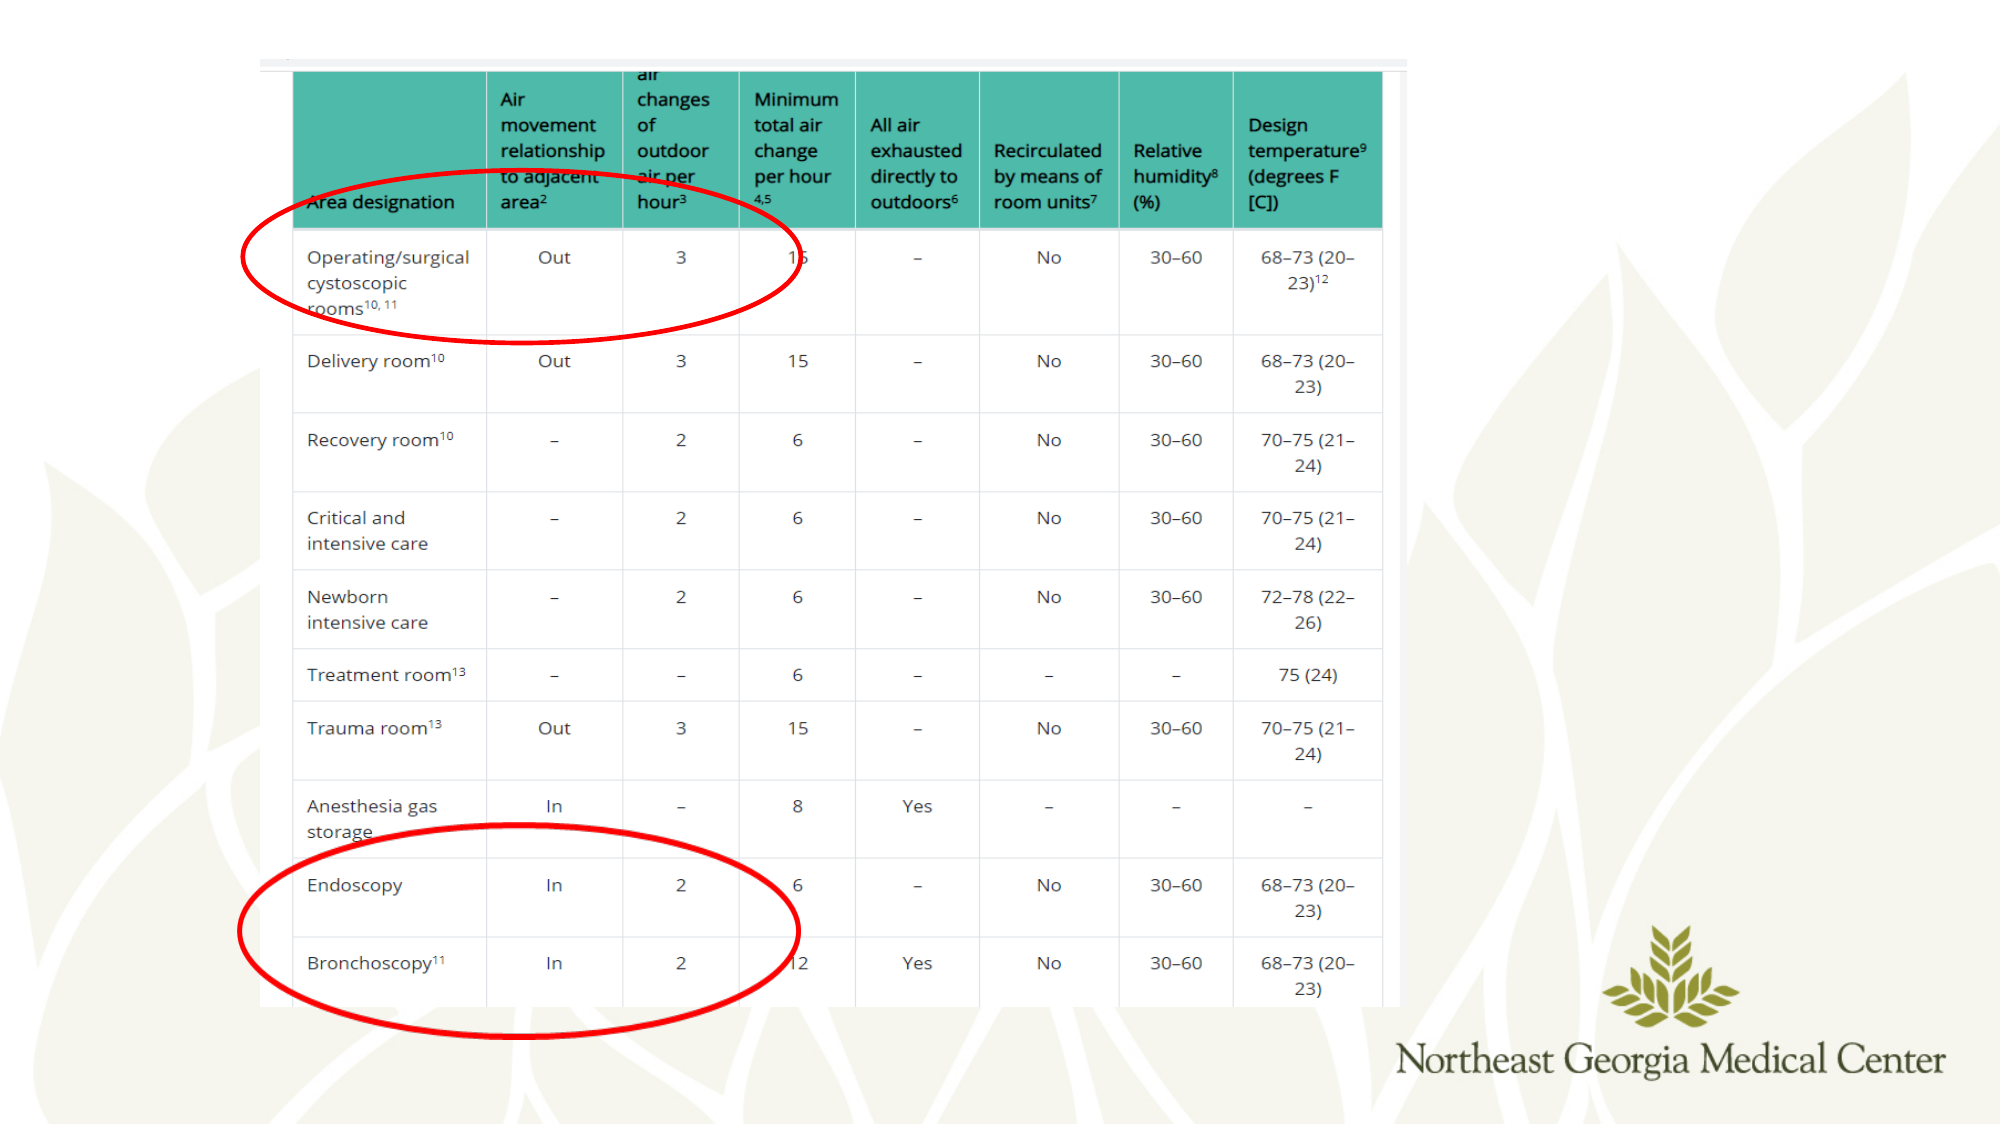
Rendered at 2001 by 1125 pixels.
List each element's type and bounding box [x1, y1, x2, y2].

picture [0, 0, 2001, 1124]
list [260, 59, 1408, 1007]
text_box [241, 225, 260, 288]
